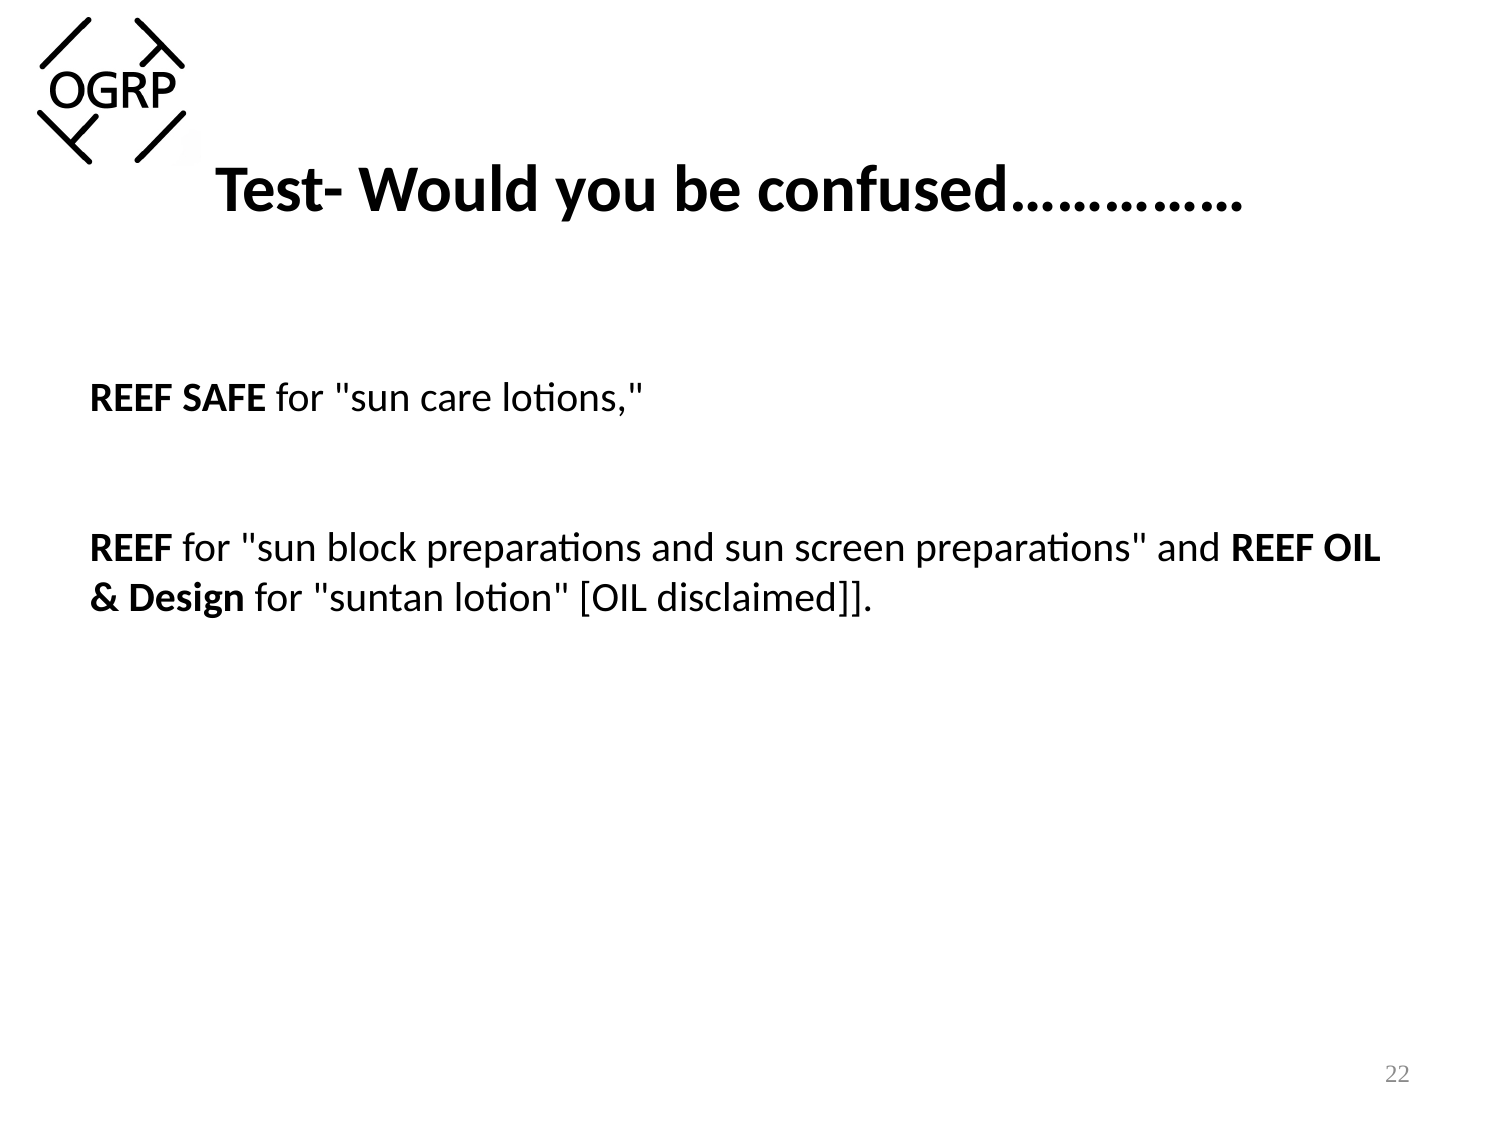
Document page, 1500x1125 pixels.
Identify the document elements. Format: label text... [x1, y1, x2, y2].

text_box REEF SAFE for "sun care lotions," REEF for "sun block preparations and sun screen preparations" and REEF OIL & Design for "suntan lotion" [OIL disclaimed]]. [74, 362, 1425, 728]
slide_number 22 [1074, 1042, 1425, 1103]
picture [24, 12, 201, 166]
list Test- Would you be confused…………… [200, 137, 1463, 275]
